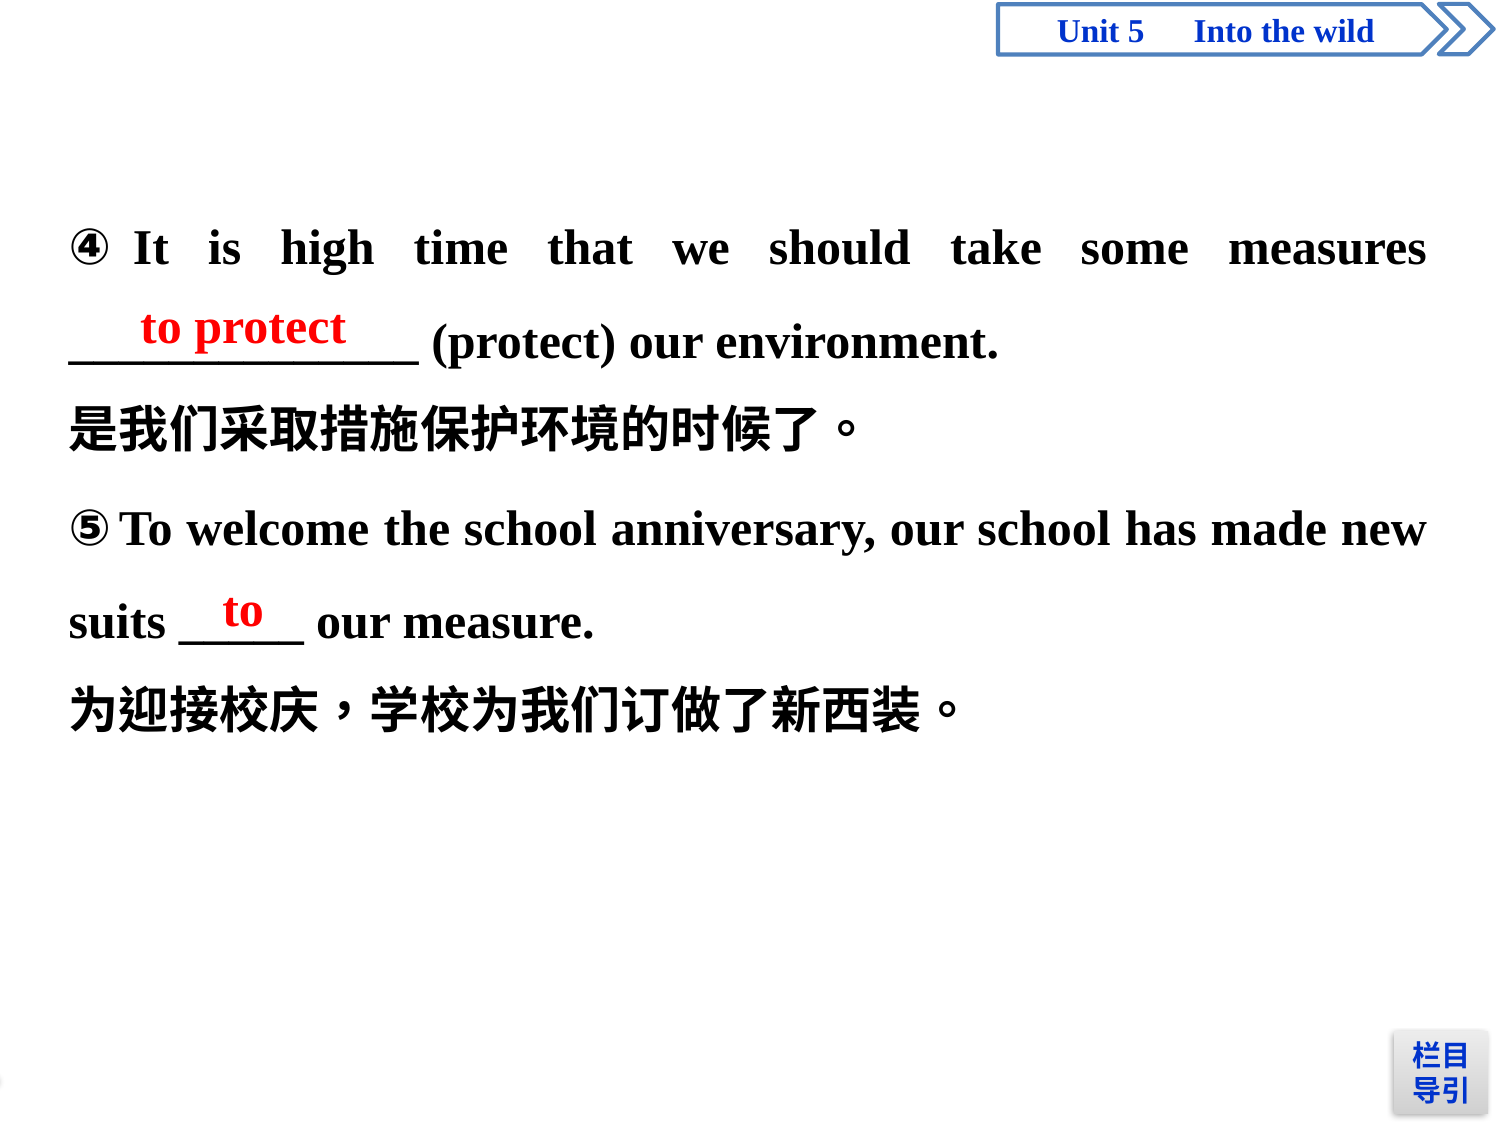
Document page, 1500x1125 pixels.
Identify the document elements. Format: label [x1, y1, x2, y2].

text_box [68, 214, 1428, 776]
